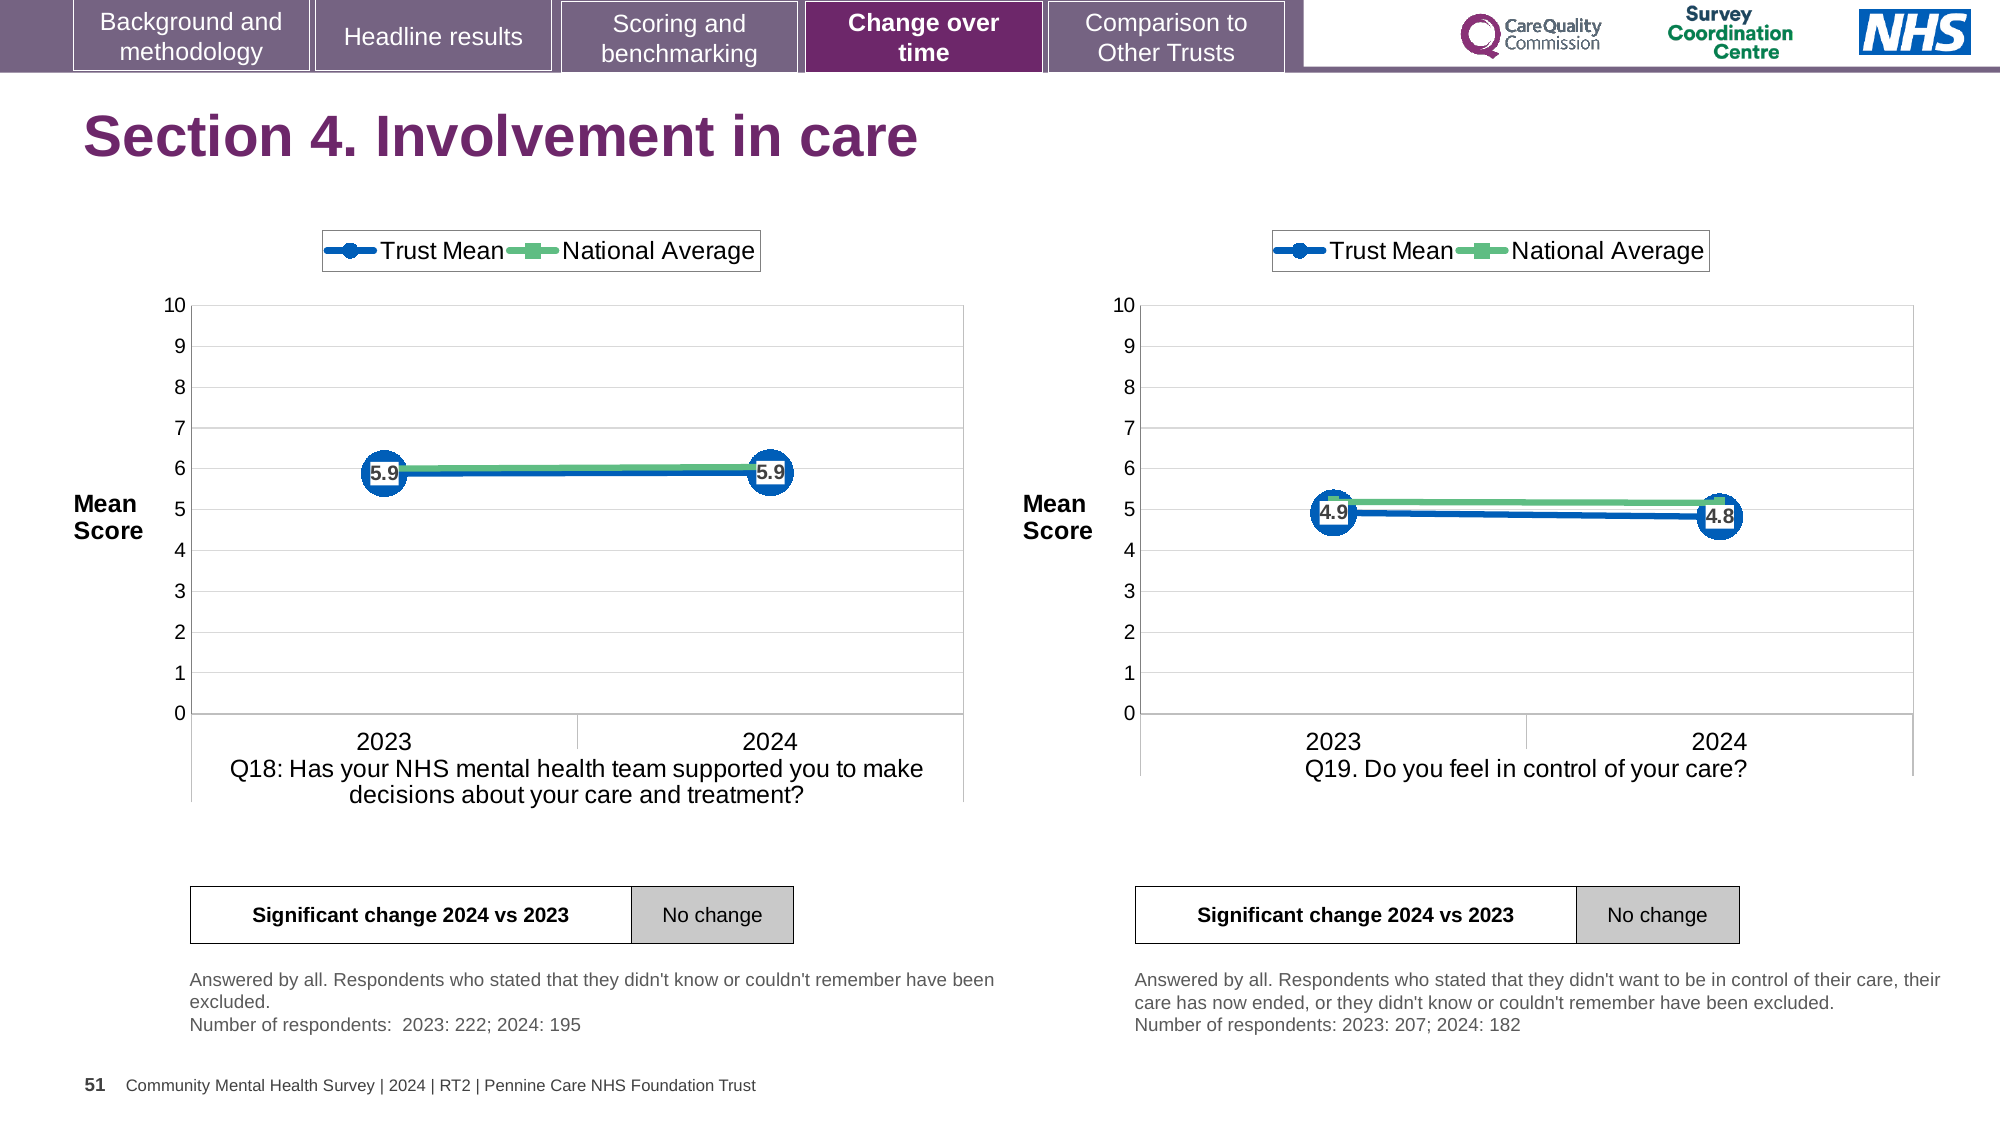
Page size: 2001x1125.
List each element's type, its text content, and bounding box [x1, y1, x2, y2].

table_header Significant change 2024 vs 2023 [1136, 887, 1576, 943]
picture [1460, 13, 1602, 59]
chart [68, 228, 966, 858]
text_box 51 [84, 1065, 122, 1125]
picture [1859, 9, 1971, 55]
chart [1018, 228, 1916, 858]
table_header No change [1577, 887, 1739, 943]
text_box Answered by all. Respondents who stated that they didn't know or couldn't remember have been excluded. Number of respondents: 2023: 222; 2024: 195 [174, 959, 1039, 1043]
text_box Answered by all. Respondents who stated that they didn't want to be in control of their care, their care has now ended, or they didn't know or couldn't remember have been excluded. Number of respondents: 2023: 207; 2024: 182 [1119, 960, 1984, 1066]
title Section 4. Involvement in care [68, 83, 1942, 191]
table_header No change [632, 887, 793, 943]
picture [1666, 3, 1794, 61]
table_header Significant change 2024 vs 2023 [191, 887, 631, 943]
